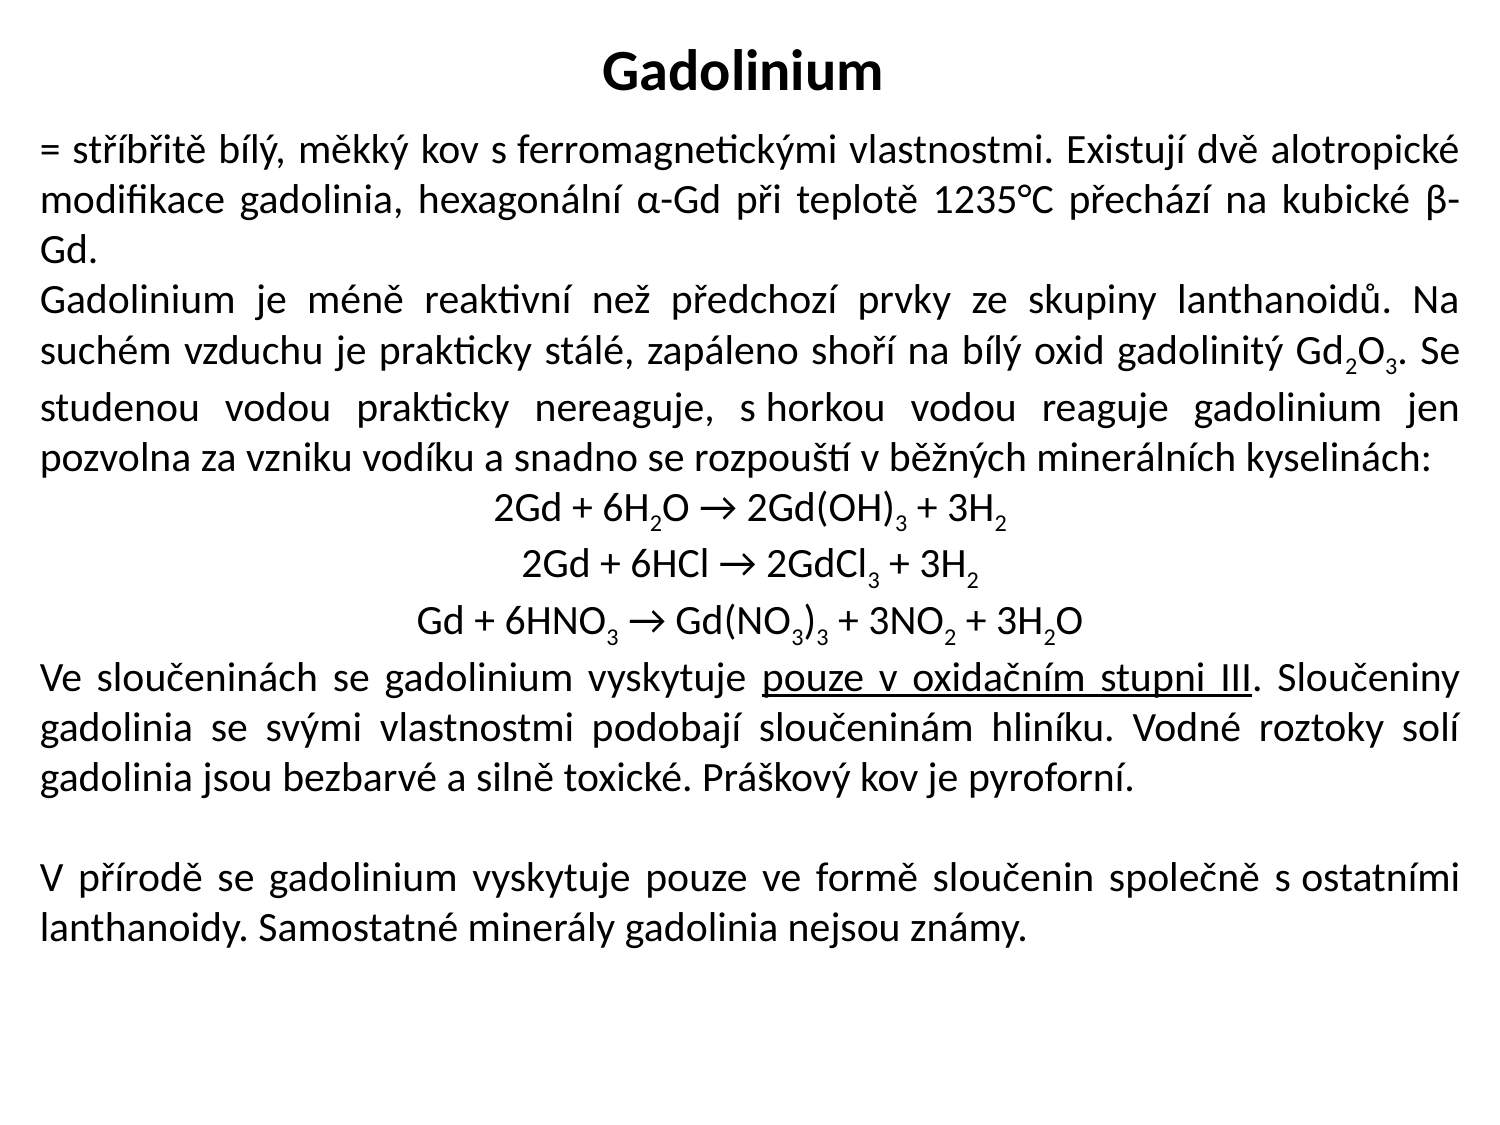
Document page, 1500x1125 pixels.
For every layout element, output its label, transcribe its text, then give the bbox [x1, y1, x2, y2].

text_box Gadolinium = stříbřitě bílý, měkký kov s ferromagnetickými vlastnostmi. Existují dvě alotropické modifikace gadolinia, hexagonální α-Gd při teplotě 1235°C přechází na kubické β-Gd. Gadolinium je méně reaktivní než předchozí prvky ze skupiny lanthanoidů. Na suchém vzduchu je prakticky stálé, zapáleno shoří na bílý oxid gadolinitý Gd2O3. Se studenou vodou prakticky nereaguje, s horkou vodou reaguje gadolinium jen pozvolna za vzniku vodíku a snadno se rozpouští v běžných minerálních kyselinách: 2Gd + 6H2O → 2Gd(OH)3 + 3H2 2Gd + 6HCl → 2GdCl3 + 3H2 Gd + 6HNO3 → Gd(NO3)3 + 3NO2 + 3H2O Ve sloučeninách se gadolinium vyskytuje pouze v oxidačním stupni III. Sloučeniny gadolinia se svými vlastnostmi podobají sloučeninám hliníku. Vodné roztoky solí gadolinia jsou bezbarvé a silně toxické. Práškový kov je pyroforní. V přírodě se gadolinium vyskytuje pouze ve formě sloučenin společně s ostatními lanthanoidy. Samostatné minerály gadolinia nejsou známy. [24, 24, 1475, 958]
